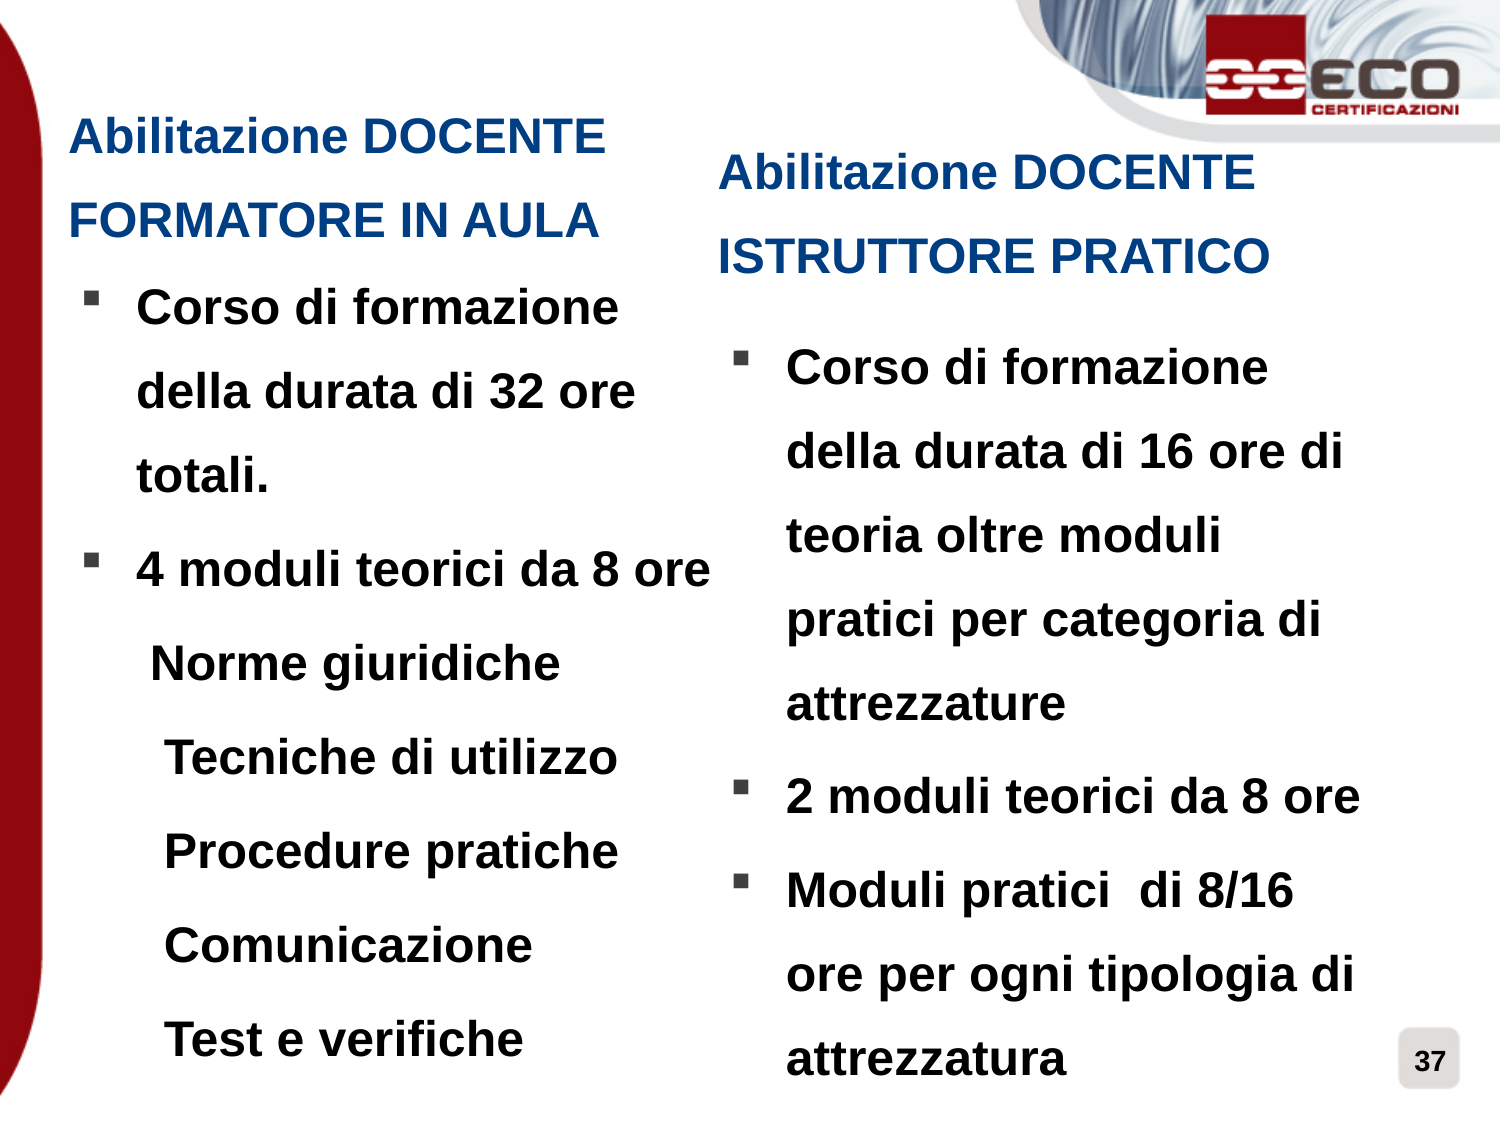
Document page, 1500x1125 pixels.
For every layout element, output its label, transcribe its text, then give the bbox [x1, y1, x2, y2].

list Corso di formazione della durata di 16 ore di teoria oltre moduli pratici per categoria di attrezzature 2 moduli teorici da 8 ore Moduli pratici di 8/16 ore per ogni tipologia di attrezzatura [714, 302, 1378, 1125]
list Abilitazione DOCENTE ISTRUTTORE PRATICO [702, 77, 1366, 291]
list Corso di formazione della durata di 32 ore totali. 4 moduli teorici da 8 ore Norme giuridiche Tecniche di utilizzo Procedure pratiche Comunicazione Test e verifiche [64, 243, 728, 1078]
list Abilitazione DOCENTE FORMATORE IN AULA [52, 54, 717, 256]
picture [0, 0, 1500, 1125]
